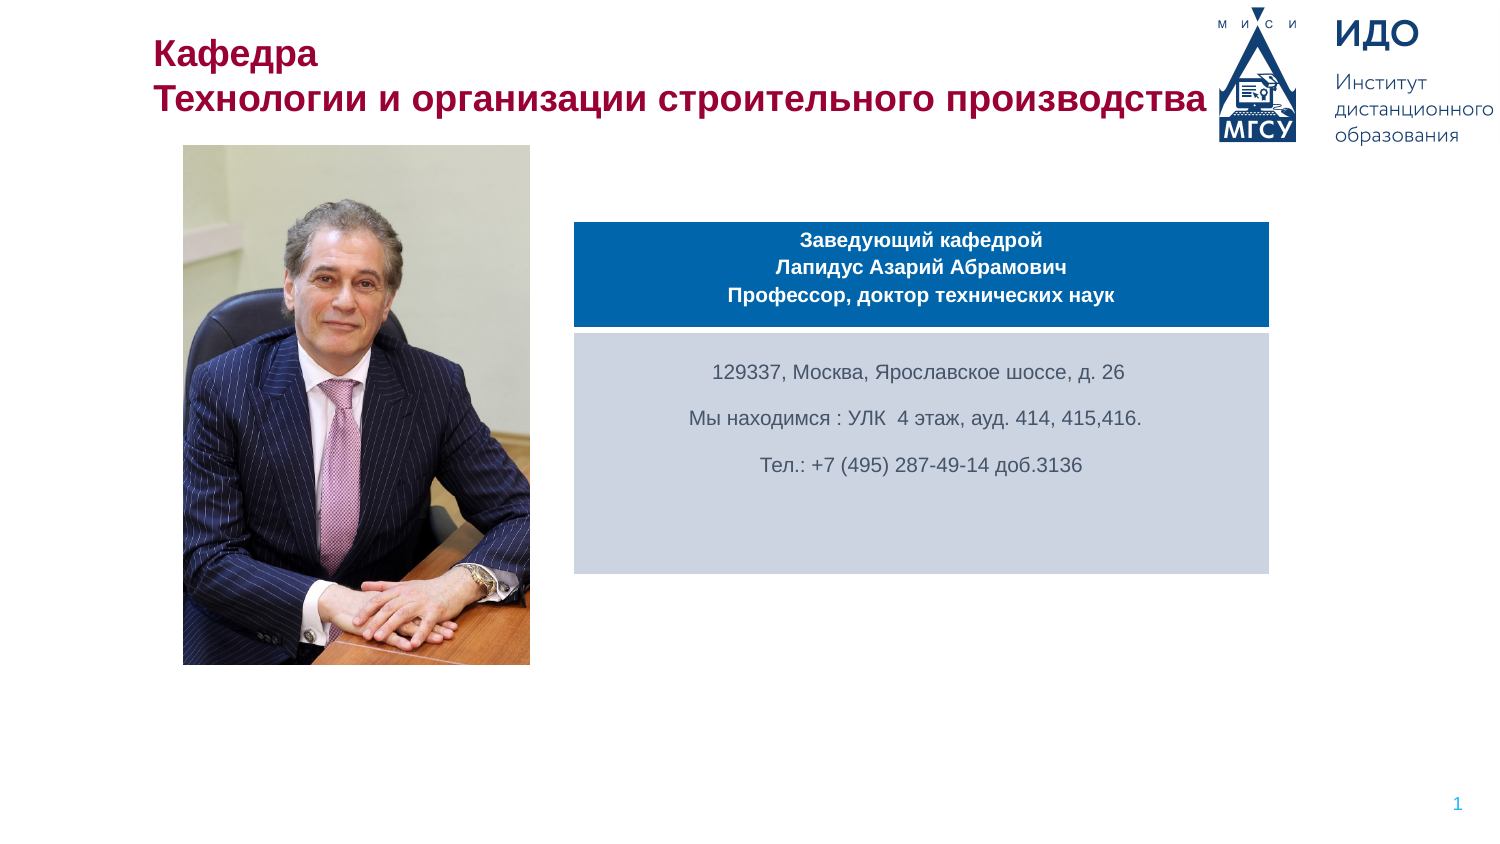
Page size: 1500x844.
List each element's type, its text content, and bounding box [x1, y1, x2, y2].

table_cell 129337, Москва, Ярославское шоссе, д. 26 Мы находимся : УЛК 4 этаж, ауд. 414, 415,416. Тел.: +7 (495) 287-49-14 доб.3136 [574, 333, 1269, 574]
picture [182, 144, 530, 666]
table_header Заведующий кафедрой Лапидус Азарий Абрамович Профессор, доктор технических наук [574, 222, 1269, 327]
picture [1212, 4, 1500, 147]
text_box Кафедра Технологии и организации строительного производства [141, 23, 1207, 125]
